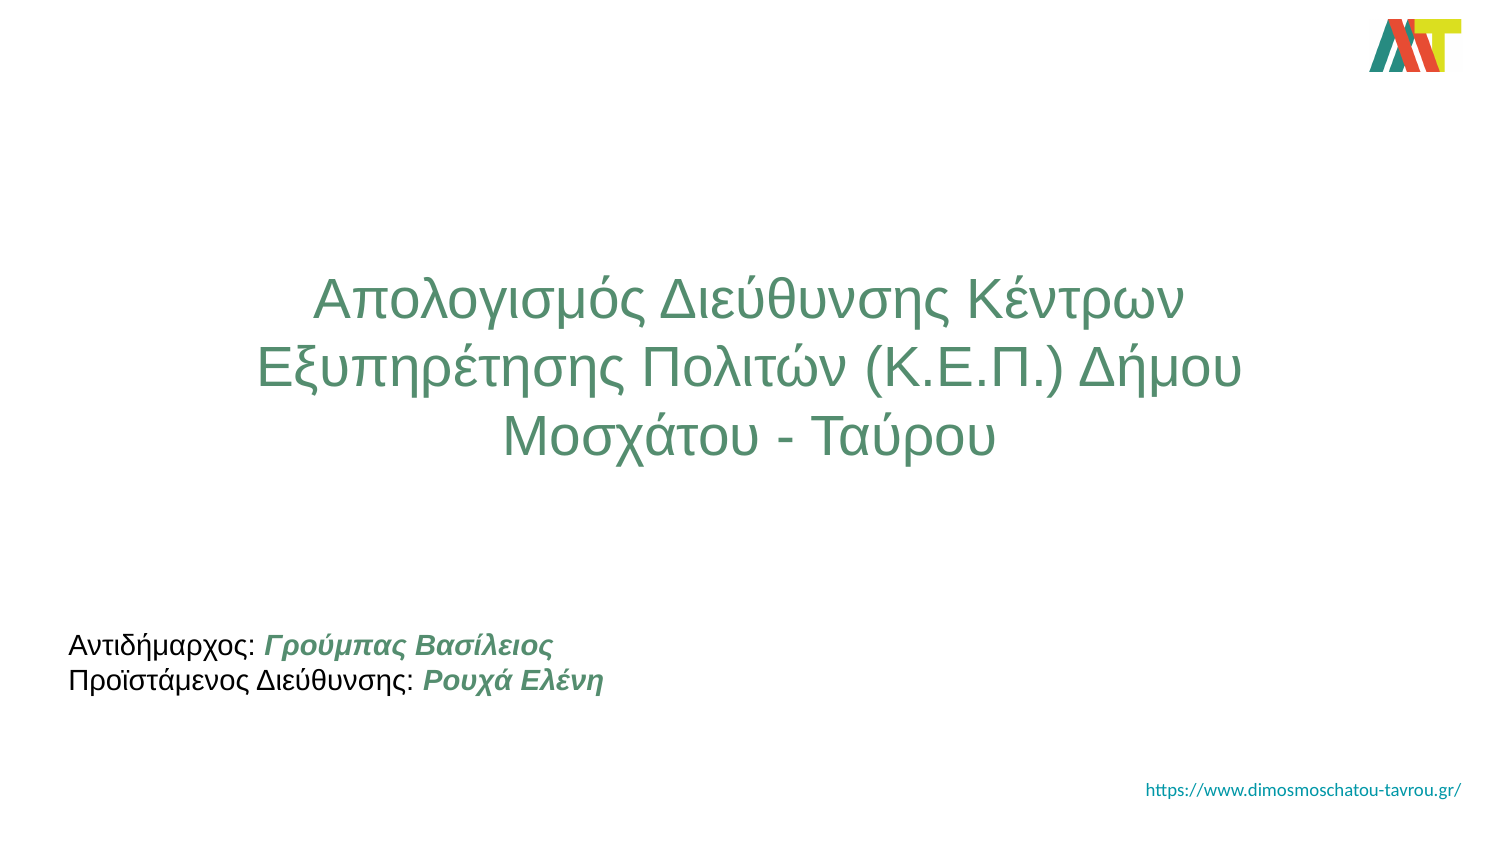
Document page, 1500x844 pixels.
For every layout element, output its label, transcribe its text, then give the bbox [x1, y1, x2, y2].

picture [1369, 19, 1463, 72]
title Απολογισμός Διεύθυνσης Κέντρων Εξυπηρέτησης Πολιτών (Κ.Ε.Π.) Δήμου Μοσχάτου - Ταύρου [132, 222, 1368, 507]
text_box https://www.dimosmoschatou-tavrou.gr/ [983, 766, 1477, 812]
text_box Αντιδήμαρχος: Γρούμπας Βασίλειος Προϊστάμενος Διεύθυνσης: Ρουχά Ελένη [53, 611, 730, 712]
